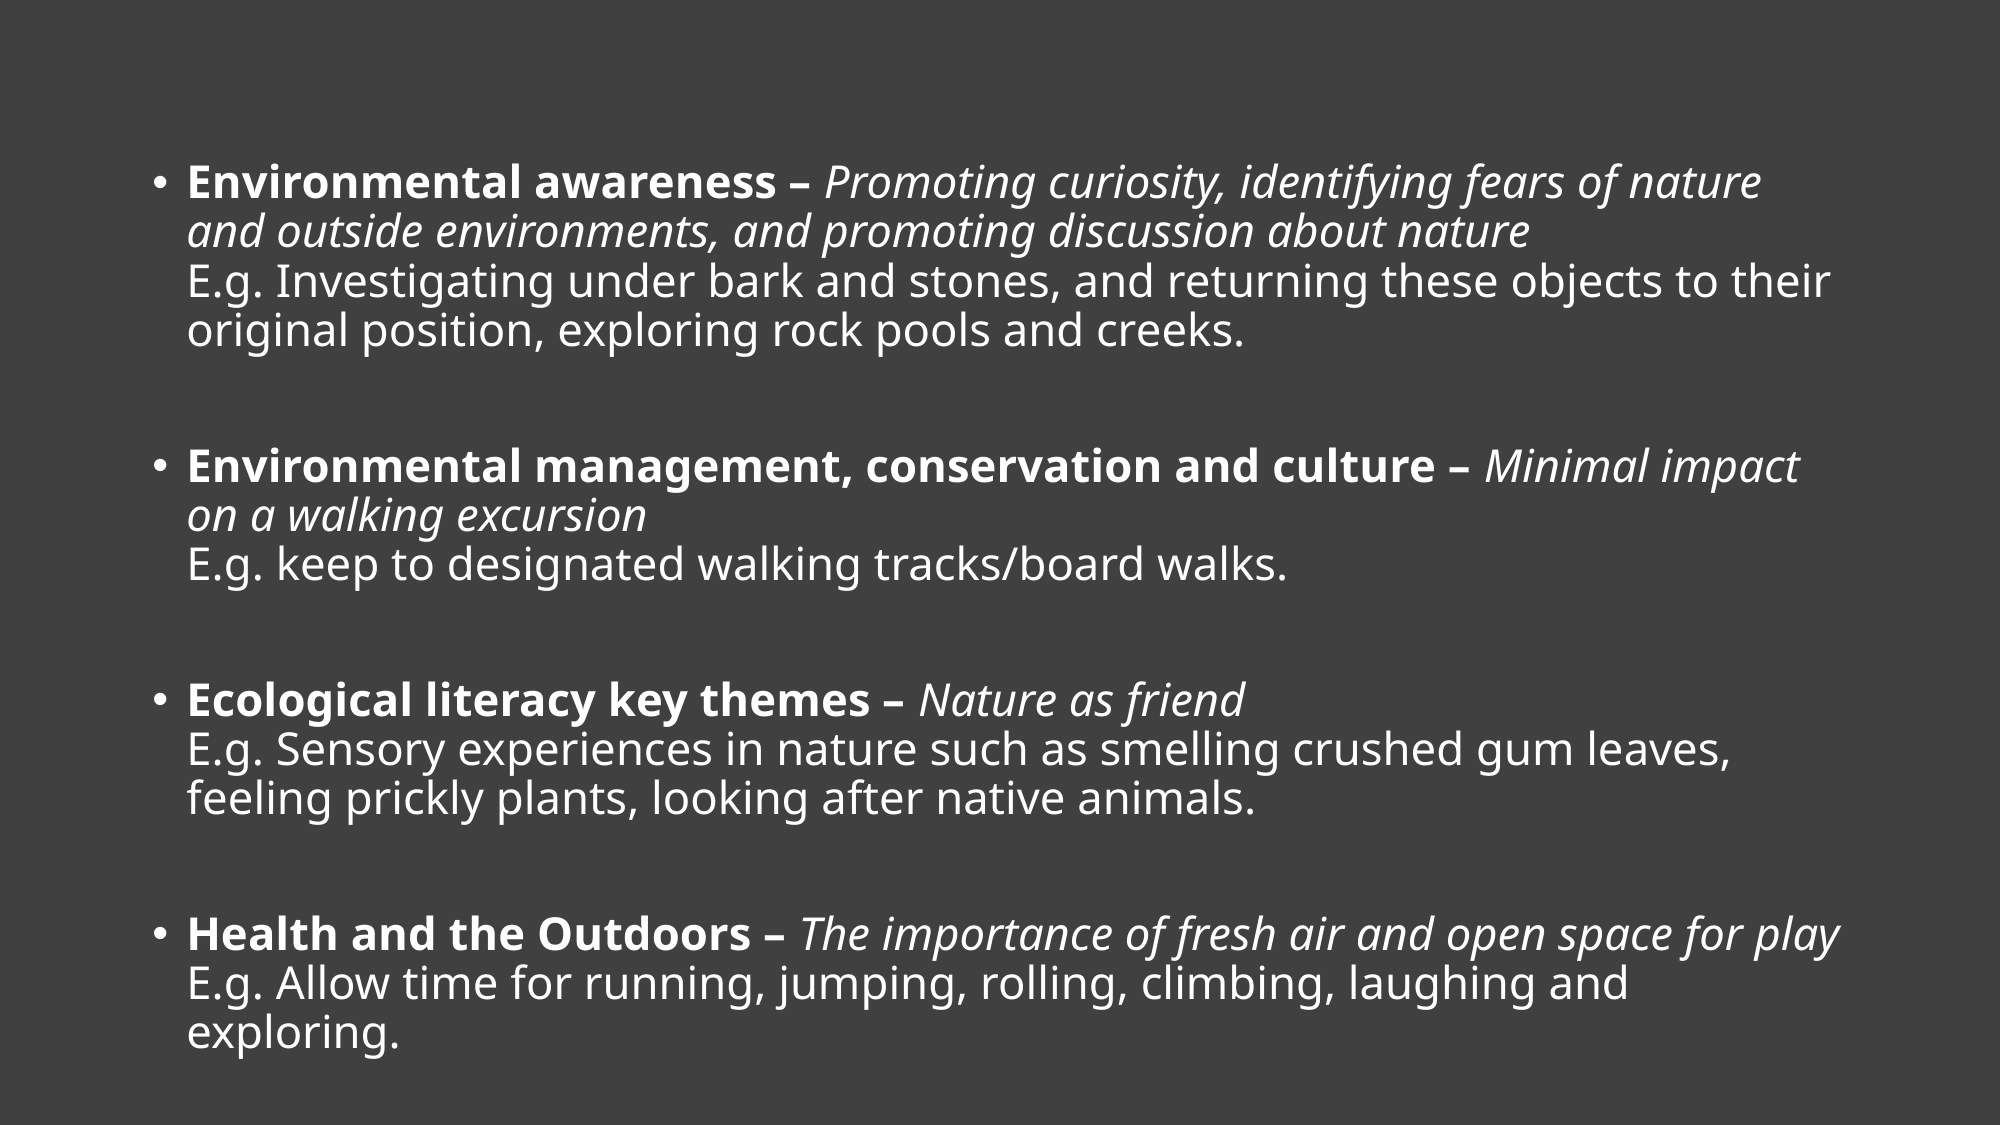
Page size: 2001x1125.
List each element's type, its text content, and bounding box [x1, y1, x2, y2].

list Environmental awareness – Promoting curiosity, identifying fears of nature and outside environments, and promoting discussion about nature E.g. Investigating under bark and stones, and returning these objects to their original position, exploring rock pools and creeks. Environmental management, conservation and culture – Minimal impact on a walking excursion E.g. keep to designated walking tracks/board walks. Ecological literacy key themes – Nature as friend E.g. Sensory experiences in nature such as smelling crushed gum leaves, feeling prickly plants, looking after native animals. Health and the Outdoors – The importance of fresh air and open space for play E.g. Allow time for running, jumping, rolling, climbing, laughing and exploring. [137, 152, 1863, 1090]
